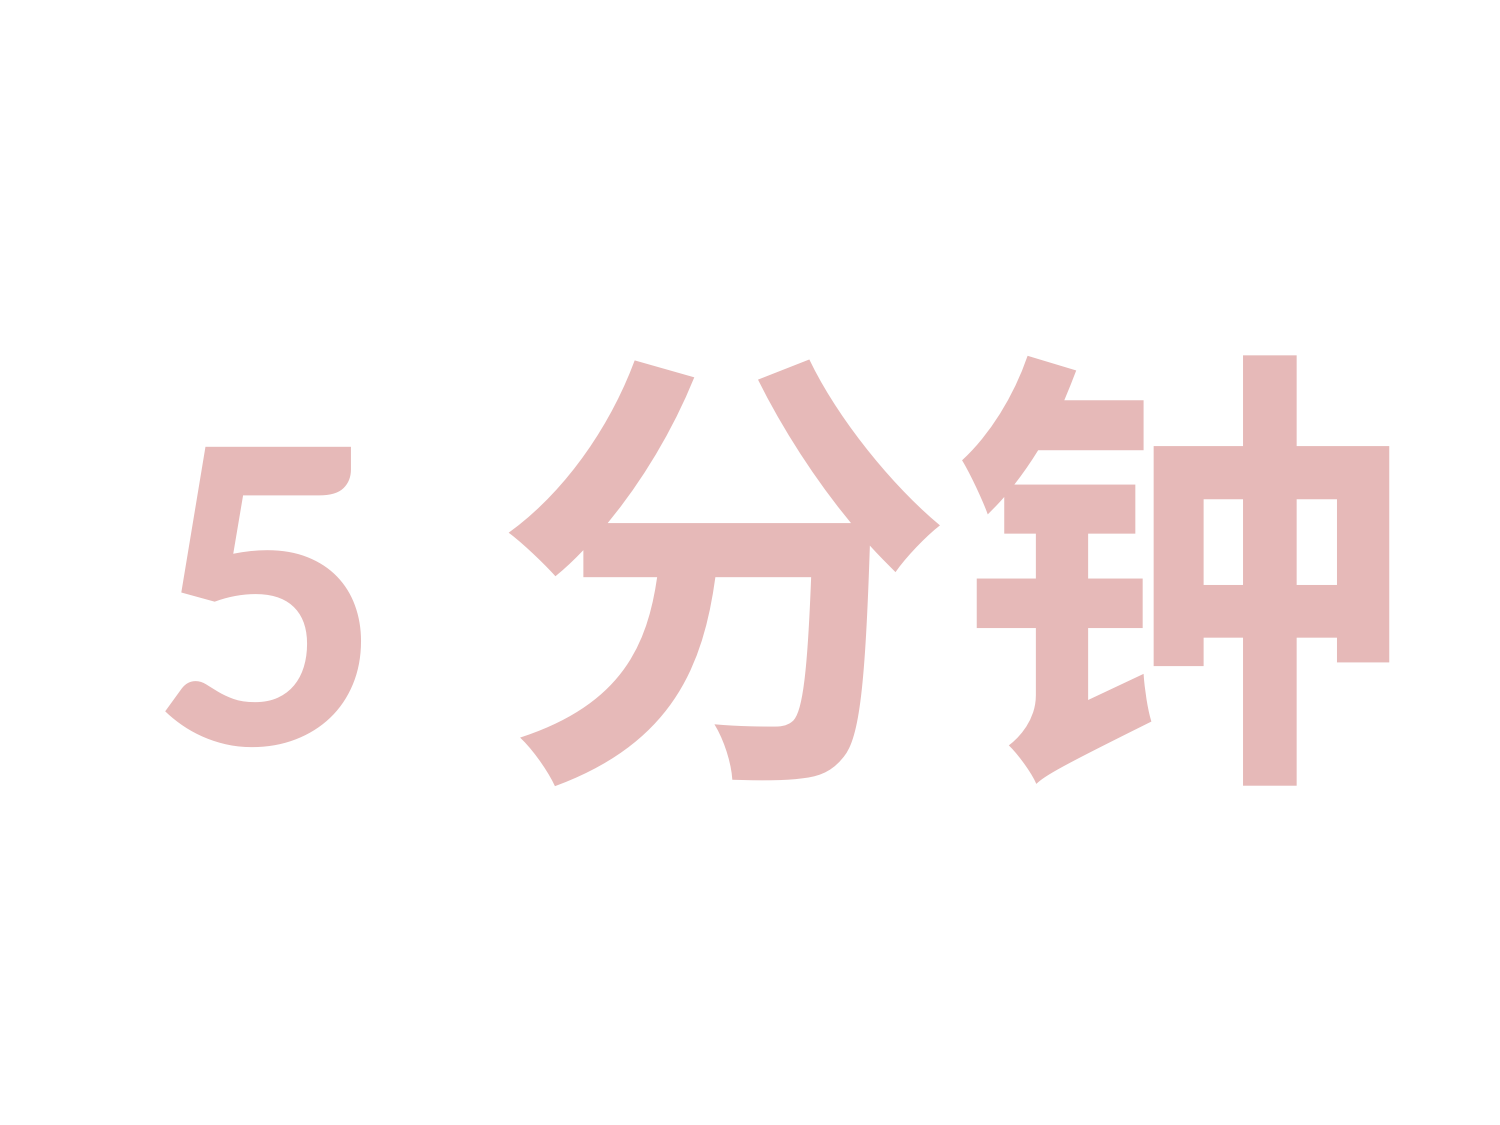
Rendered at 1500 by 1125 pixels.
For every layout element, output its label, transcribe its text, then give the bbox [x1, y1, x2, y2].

text_box 5分钟 [137, 278, 1426, 844]
